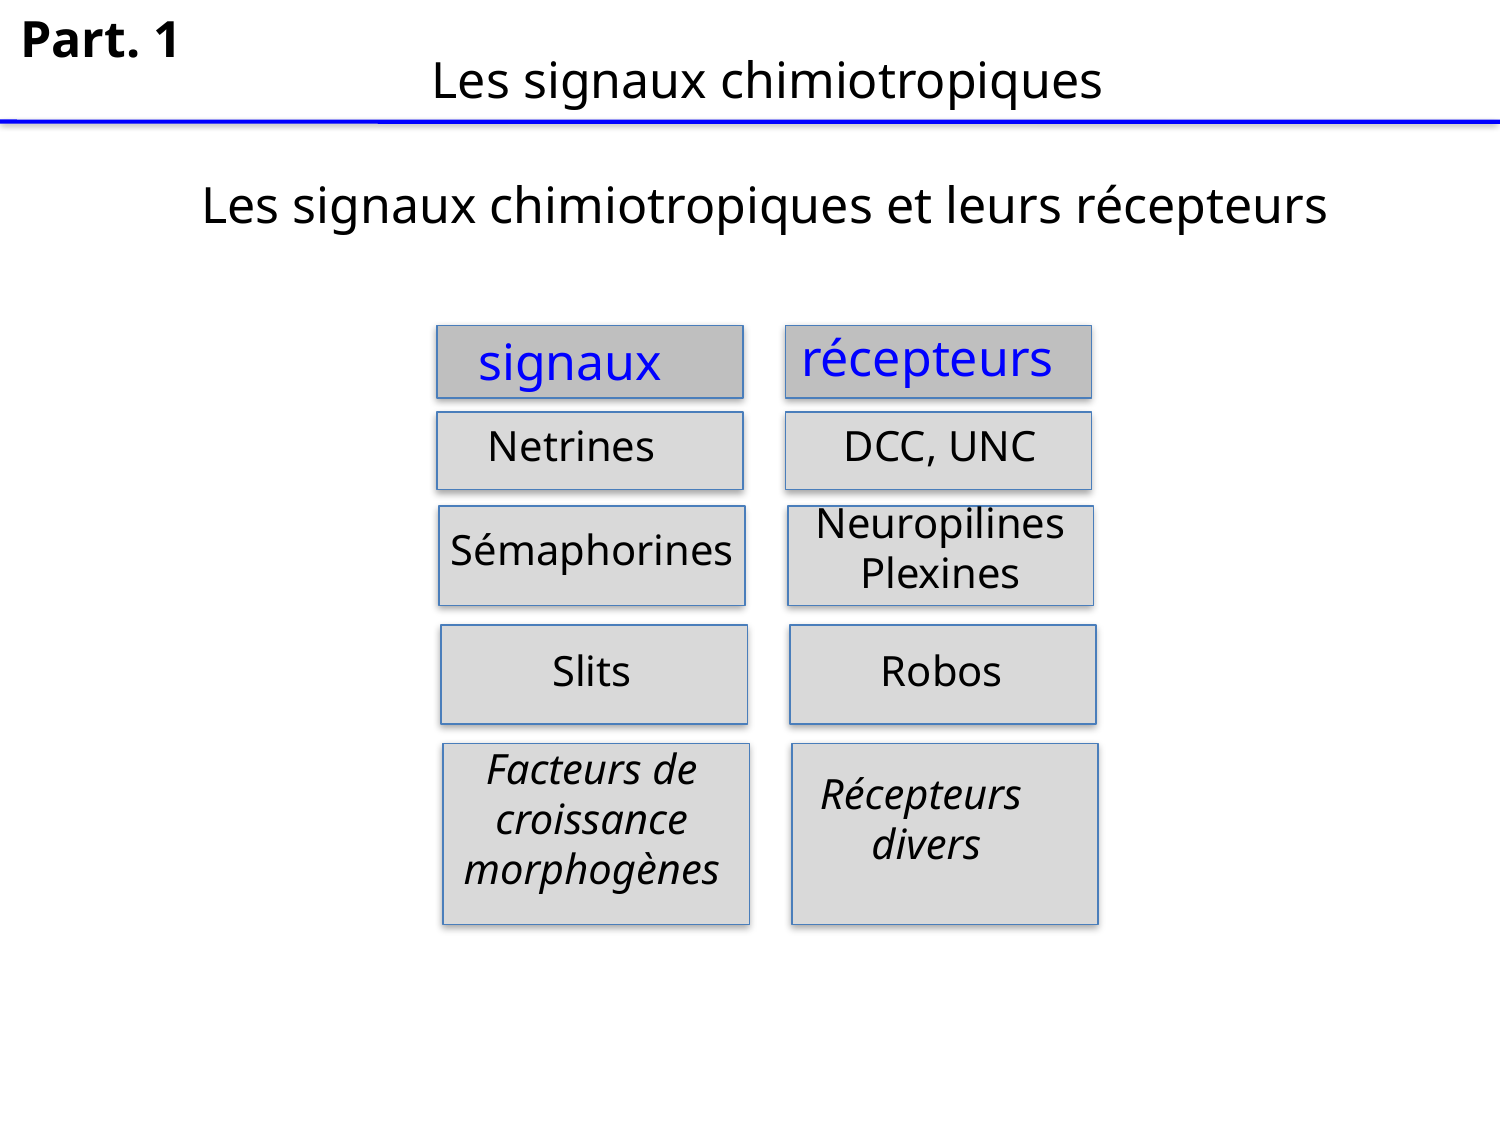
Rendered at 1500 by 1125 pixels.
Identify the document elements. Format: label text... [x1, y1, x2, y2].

text_box Les signaux chimiotropiques et leurs récepteurs [186, 166, 1344, 242]
text_box Part. 1 [5, 0, 197, 75]
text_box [403, 319, 1115, 925]
text_box Les signaux chimiotropiques [416, 41, 1119, 117]
